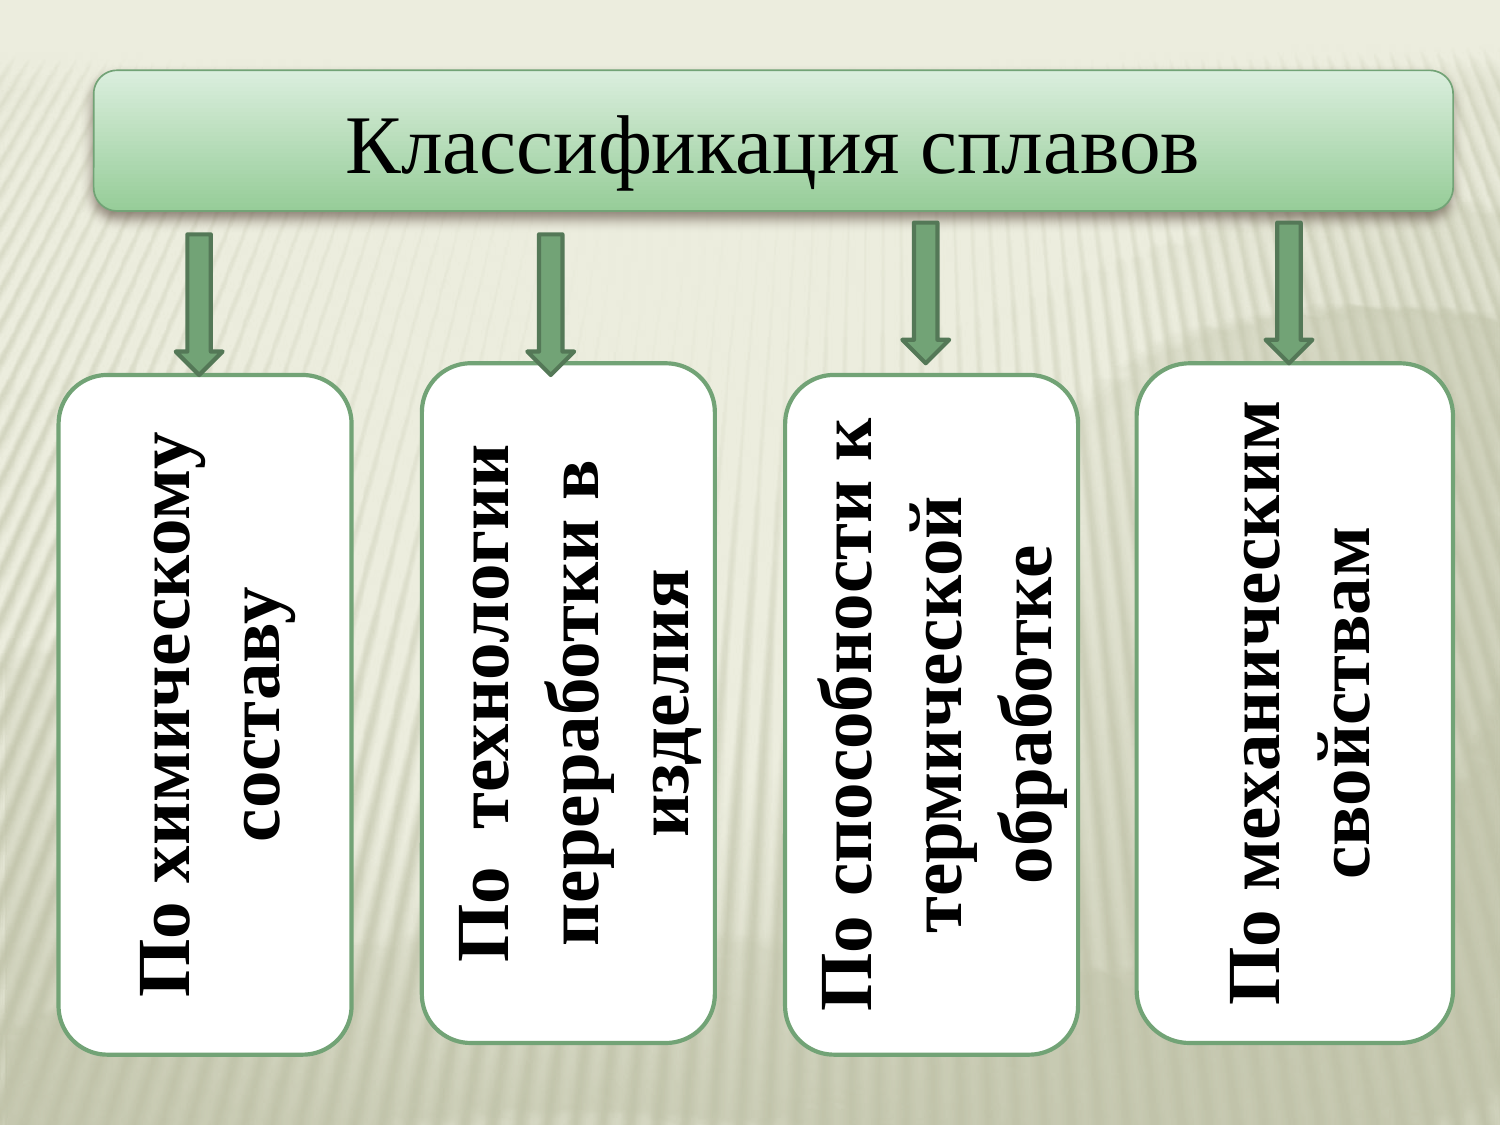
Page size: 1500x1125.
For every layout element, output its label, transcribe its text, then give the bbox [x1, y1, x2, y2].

text_box По химическому составу [56, 372, 354, 1057]
text_box [525, 232, 577, 378]
text_box [1263, 220, 1315, 366]
text_box Классификация сплавов [92, 69, 1454, 212]
text_box [173, 232, 225, 378]
text_box По механическим свойствам [1134, 361, 1456, 1046]
text_box По способности к термической обработке [782, 372, 1081, 1057]
text_box [900, 220, 952, 366]
text_box По технологии переработки в изделия [419, 361, 717, 1046]
